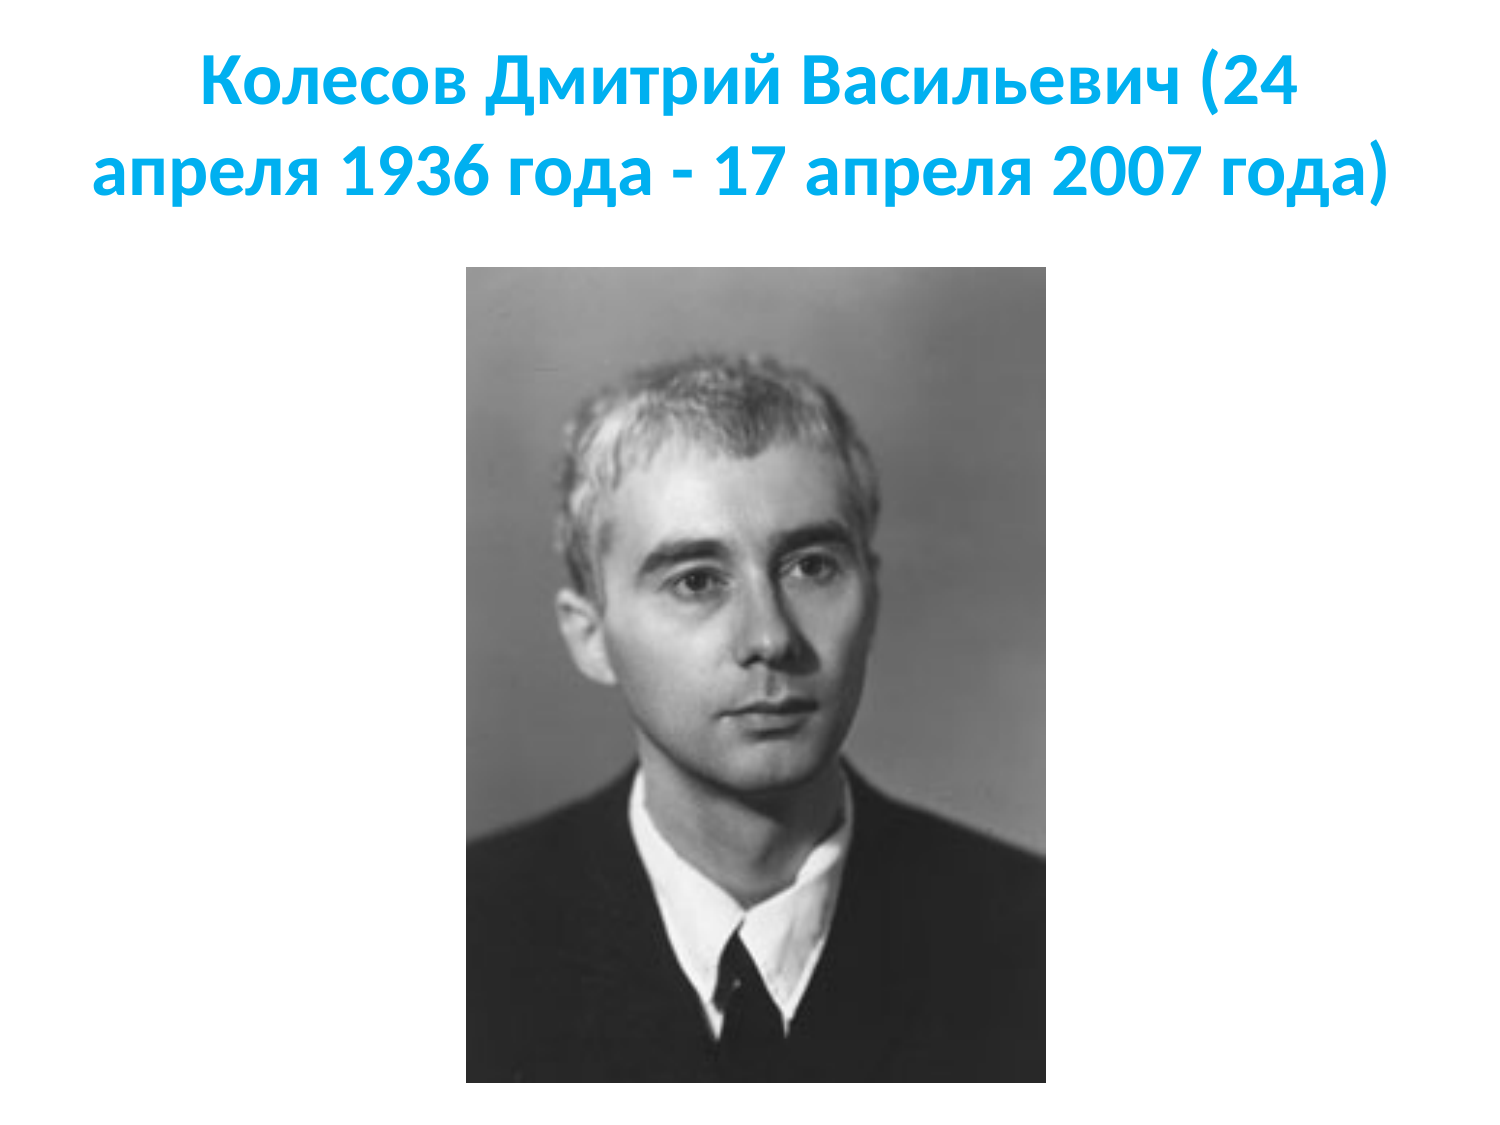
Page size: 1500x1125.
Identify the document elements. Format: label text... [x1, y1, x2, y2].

title Колесов Дмитрий Васильевич (24 апреля 1936 года - 17 апреля 2007 года) [75, 7, 1425, 233]
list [466, 266, 1046, 1083]
